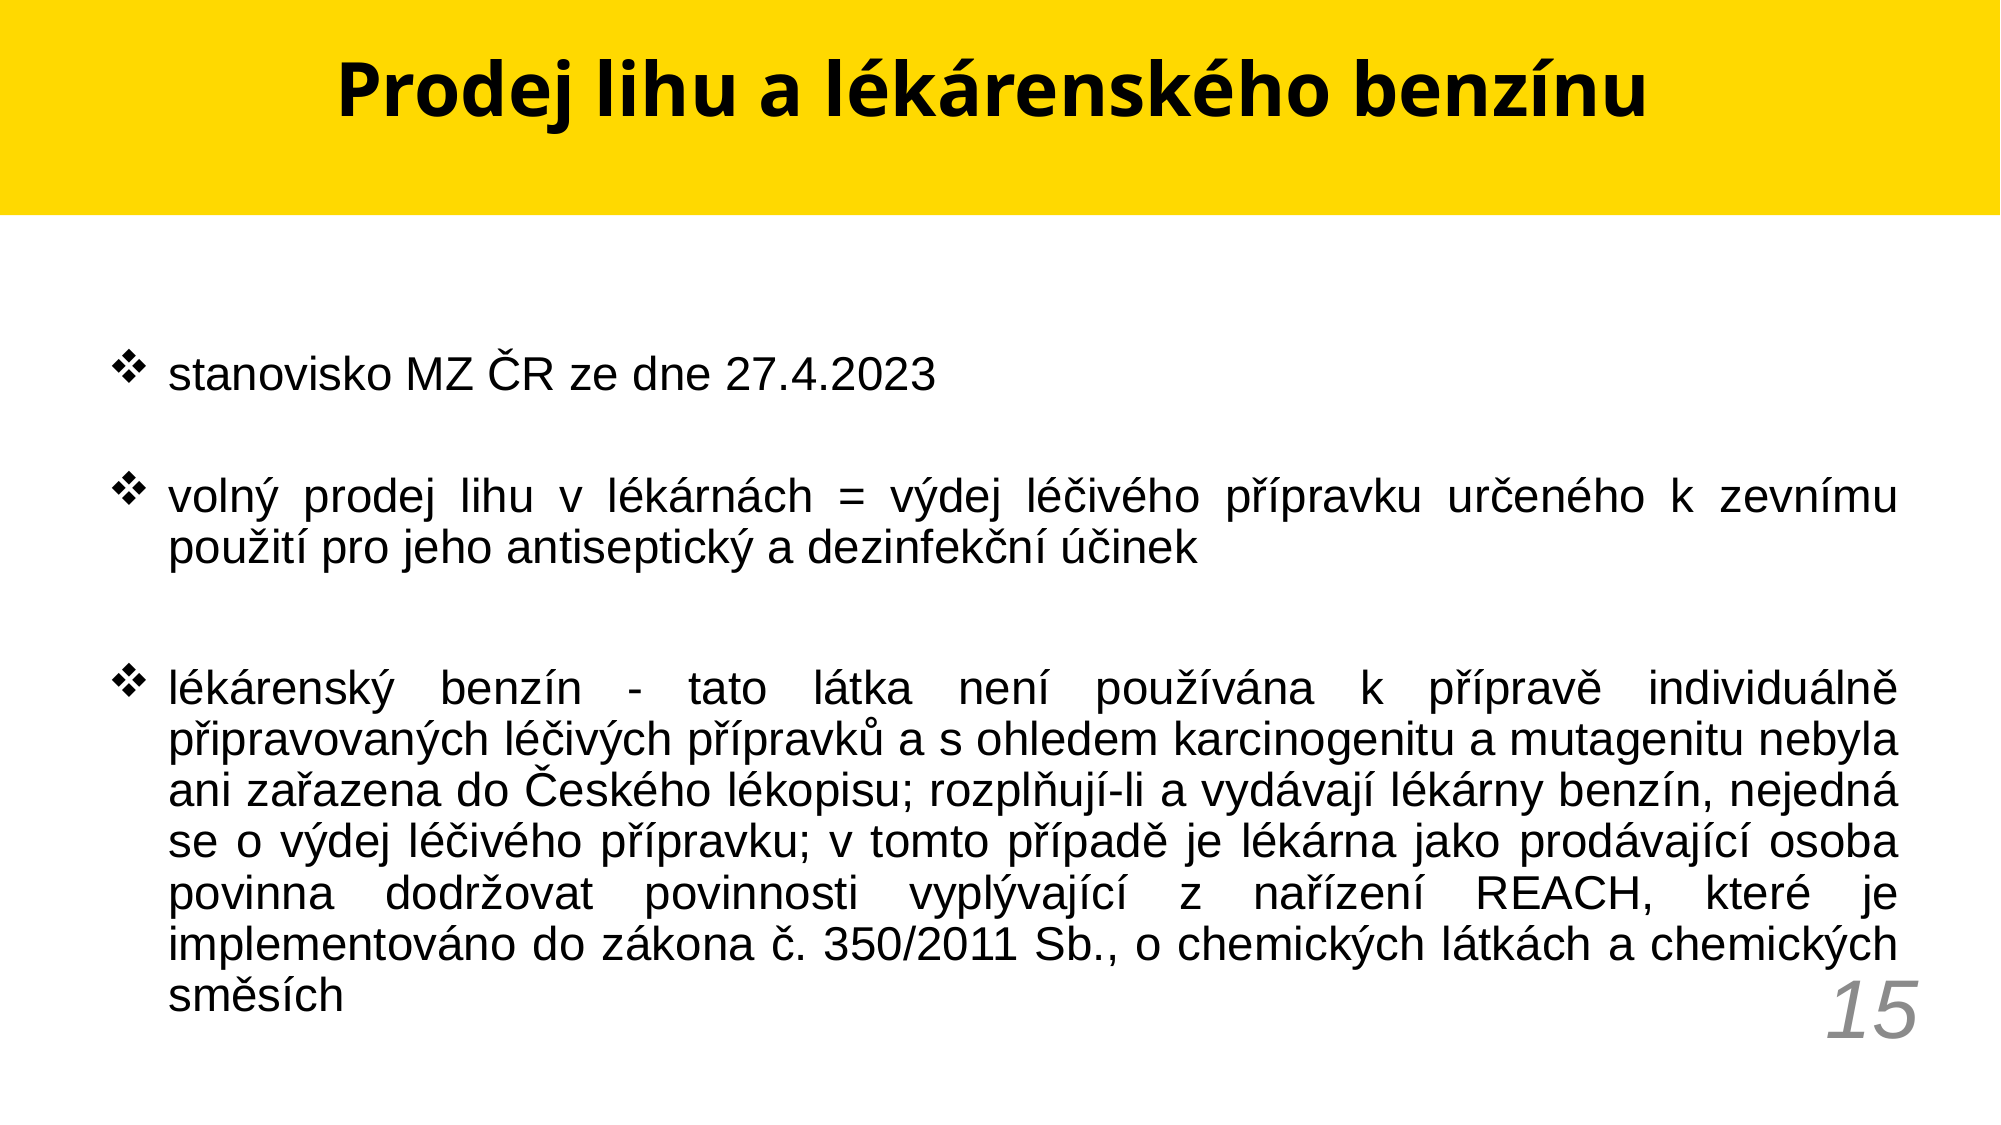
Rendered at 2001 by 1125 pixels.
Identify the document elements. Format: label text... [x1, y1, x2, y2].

list stanovisko MZ ČR ze dne 27.4.2023 volný prodej lihu v lékárnách = výdej léčivého přípravku určeného k zevnímu použití pro jeho antiseptický a dezinfekční účinek lékárenský benzín - tato látka není používána k přípravě individuálně připravovaných léčivých přípravků a s ohledem karcinogenitu a mutagenitu nebyla ani zařazena do Českého lékopisu; rozplňují-li a vydávají lékárny benzín, nejedná se o výdej léčivého přípravku; v tomto případě je lékárna jako prodávající osoba povinna dodržovat povinnosti vyplývající z nařízení REACH, které je implementováno do zákona č. 350/2011 Sb., o chemických látkách a chemických směsích [69, 275, 1918, 1031]
slide_number 15 [1483, 976, 1934, 1063]
title Prodej lihu a lékárenského benzínu [69, 44, 1918, 198]
